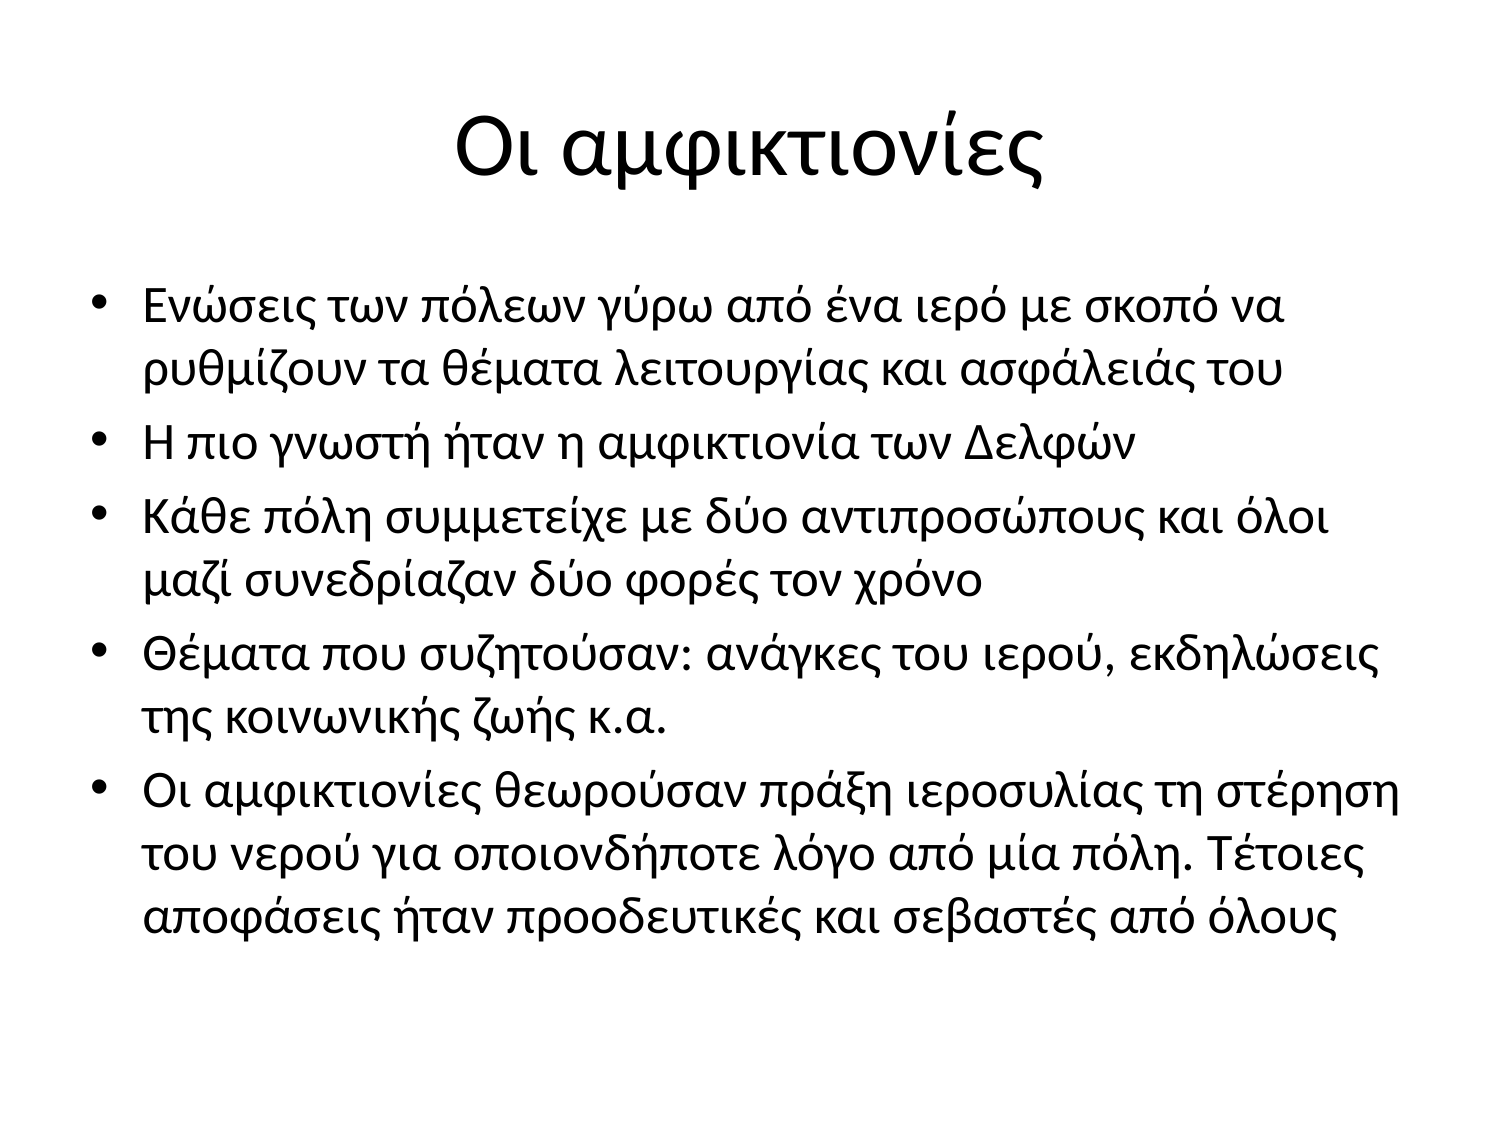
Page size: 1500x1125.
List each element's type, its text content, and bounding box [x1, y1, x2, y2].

list Ενώσεις των πόλεων γύρω από ένα ιερό με σκοπό να ρυθμίζουν τα θέματα λειτουργίας και ασφάλειάς του Η πιο γνωστή ήταν η αμφικτιονία των Δελφών Κάθε πόλη συμμετείχε με δύο αντιπροσώπους και όλοι μαζί συνεδρίαζαν δύο φορές τον χρόνο Θέματα που συζητούσαν: ανάγκες του ιερού, εκδηλώσεις της κοινωνικής ζωής κ.α. Οι αμφικτιονίες θεωρούσαν πράξη ιεροσυλίας τη στέρηση του νερού για οποιονδήποτε λόγο από μία πόλη. Τέτοιες αποφάσεις ήταν προοδευτικές και σεβαστές από όλους [75, 262, 1425, 1005]
title Οι αμφικτιονίες [75, 45, 1425, 233]
